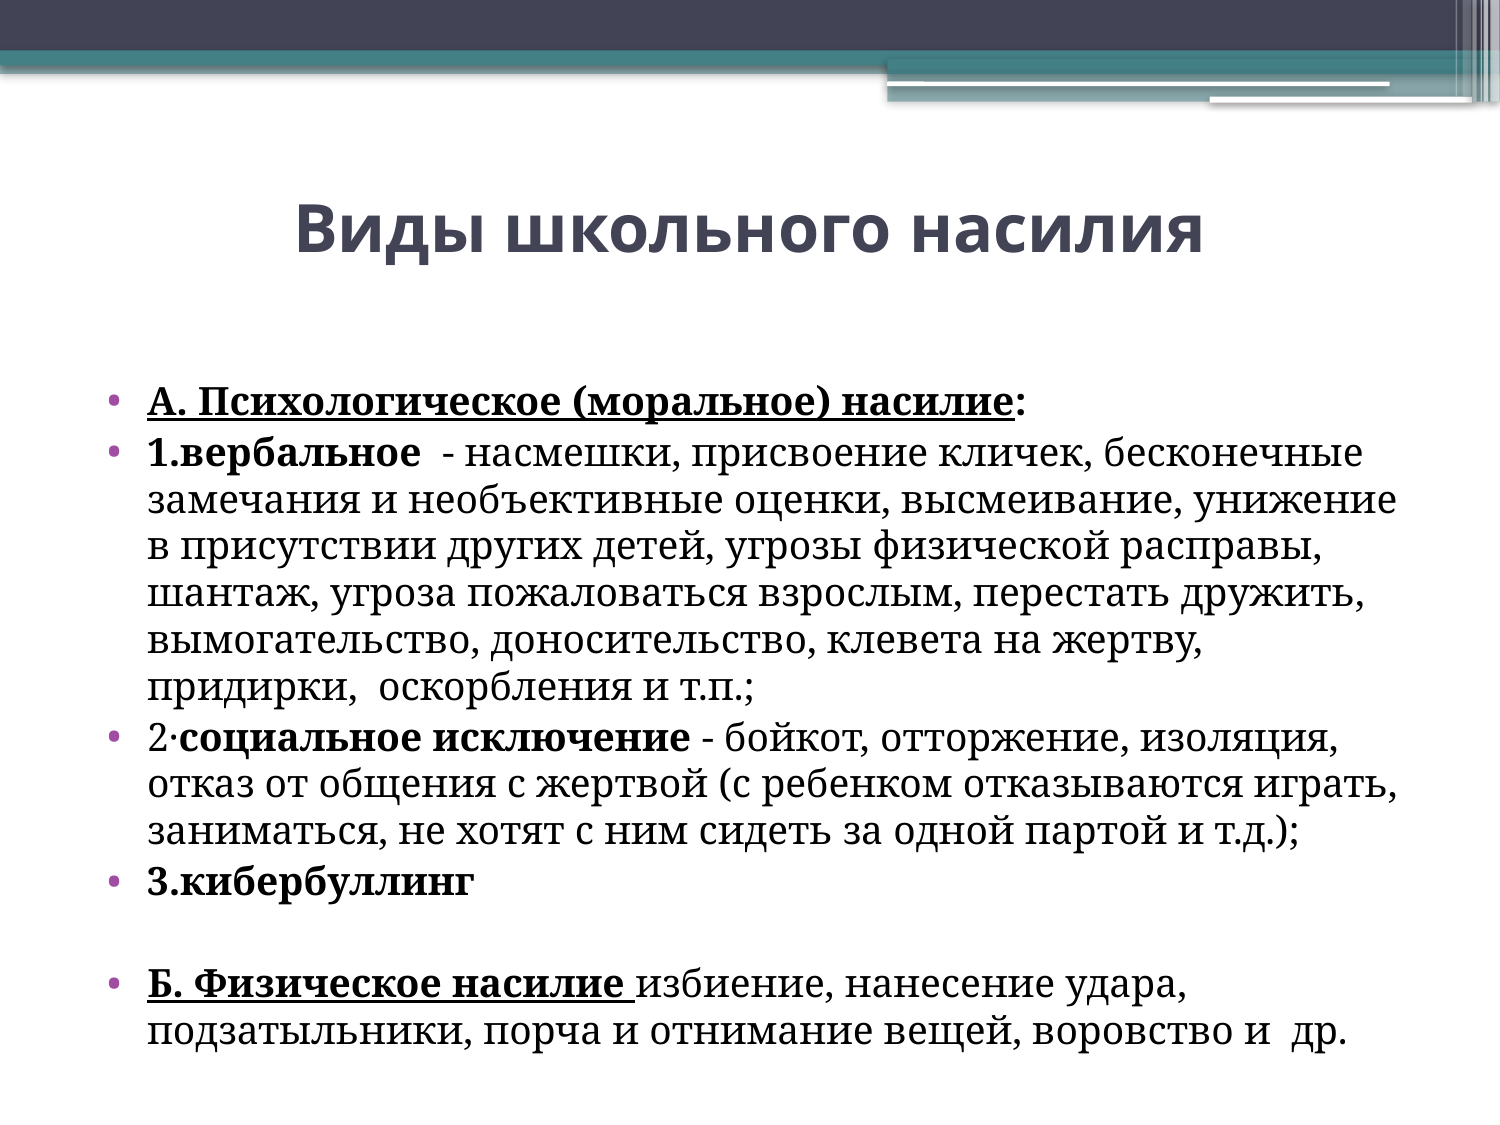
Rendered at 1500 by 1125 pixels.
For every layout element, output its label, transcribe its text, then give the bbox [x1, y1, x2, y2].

title Виды школьного насилия [75, 137, 1425, 315]
list А. Психологическое (моральное) насилие: 1.вербальное - насмешки, присвоение кличек, бесконечные замечания и необъективные оценки, высмеивание, унижение в присутствии других детей, угрозы физической расправы, шантаж, угроза пожаловаться взрослым, перестать дружить, вымогательство, доносительство, клевета на жертву, придирки, оскорбления и т.п.; 2·социальное исключение - бойкот, отторжение, изоляция, отказ от общения с жертвой (с ребенком отказываются играть, заниматься, не хотят с ним сидеть за одной партой и т.д.); 3.кибербуллинг Б. Физическое насилие избиение, нанесение удара, подзатыльники, порча и отнимание вещей, воровство и др. [75, 368, 1425, 1079]
